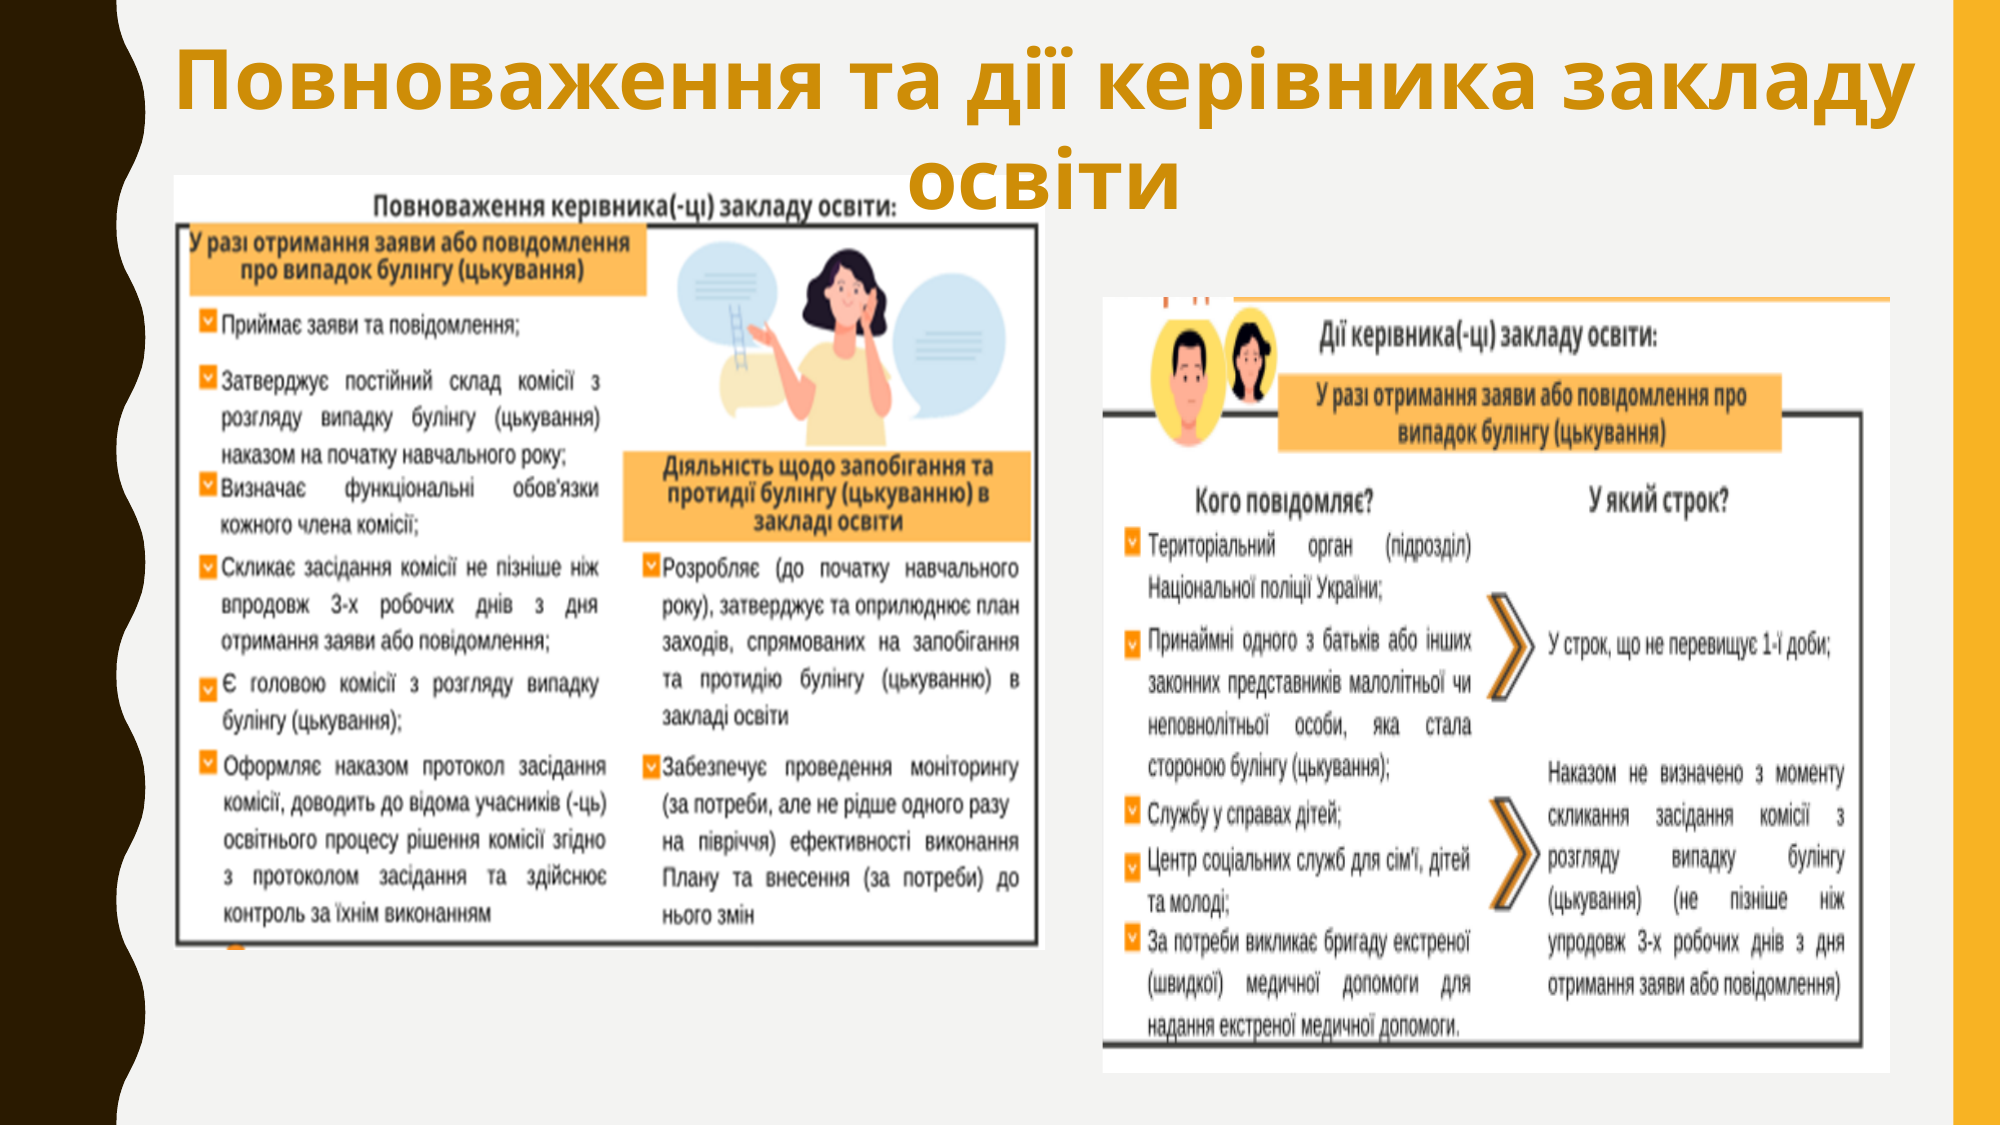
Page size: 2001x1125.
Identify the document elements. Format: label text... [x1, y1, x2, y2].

text_box Повноваження та дії керівника закладу освіти [140, 18, 1950, 234]
picture [1102, 297, 1913, 1073]
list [173, 175, 1046, 950]
